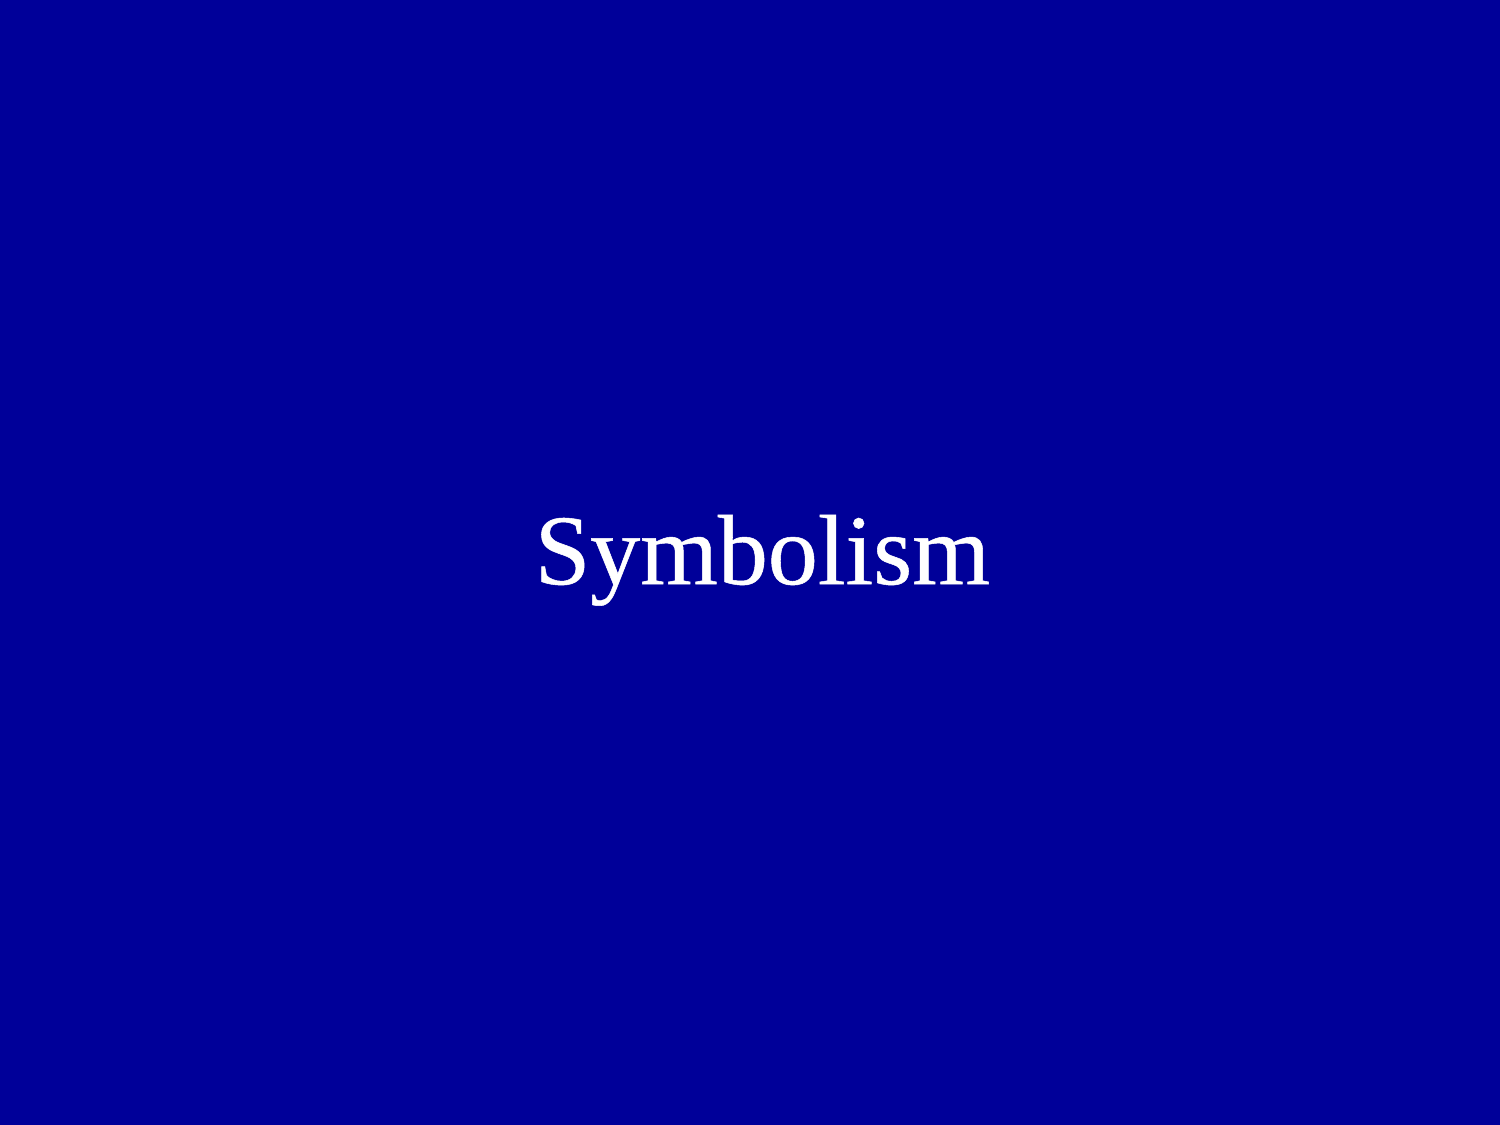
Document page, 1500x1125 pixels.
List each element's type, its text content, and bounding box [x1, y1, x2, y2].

text_box Symbolism [112, 236, 1413, 852]
